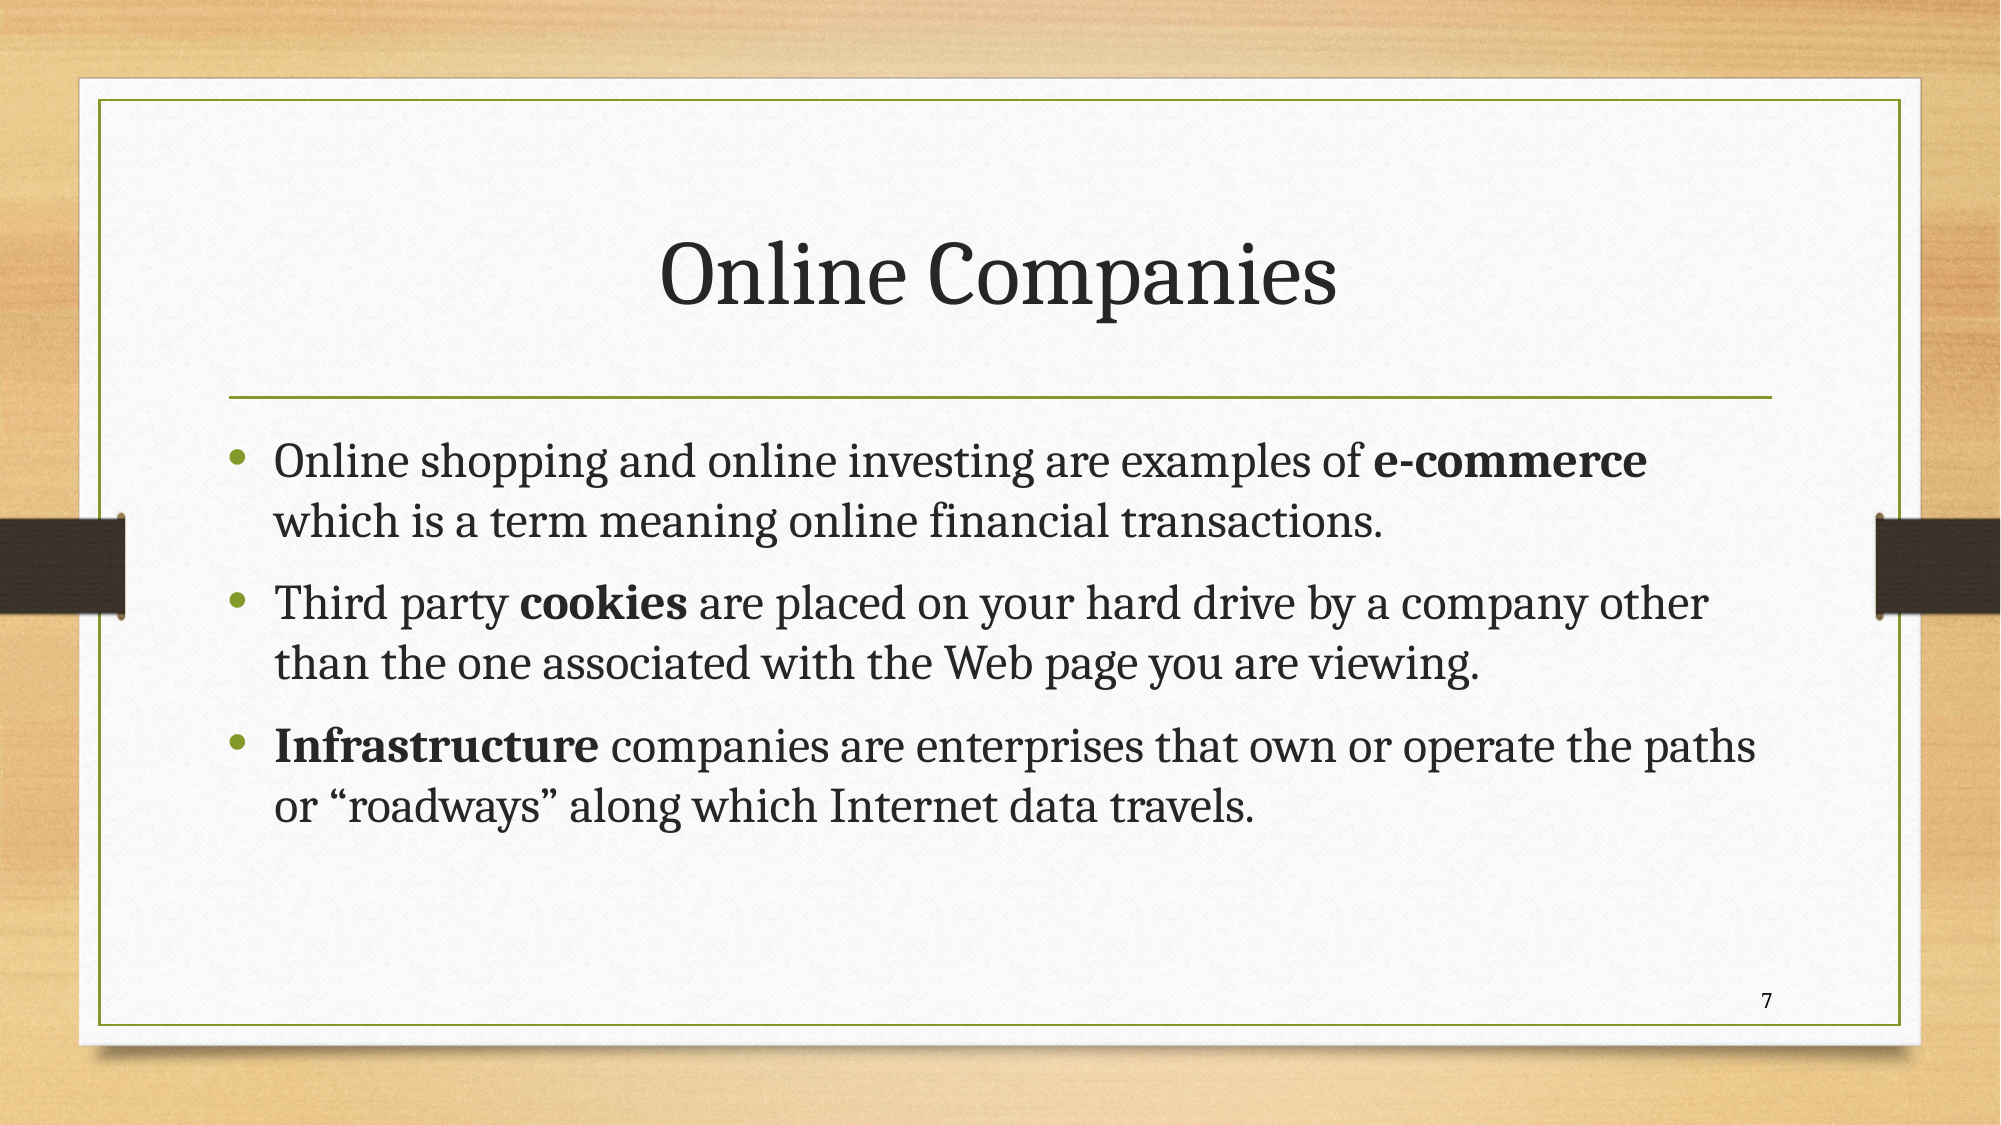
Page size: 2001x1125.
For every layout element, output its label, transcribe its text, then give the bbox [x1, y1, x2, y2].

picture [0, 0, 2001, 1125]
slide_number 7 [1698, 979, 1788, 1025]
title Online Companies [212, 161, 1788, 375]
list Online shopping and online investing are examples of e-commerce which is a term meaning online financial transactions. Third party cookies are placed on your hard drive by a company other than the one associated with the Web page you are viewing. Infrastructure companies are enterprises that own or operate the paths or “roadways” along which Internet data travels. [212, 419, 1788, 964]
